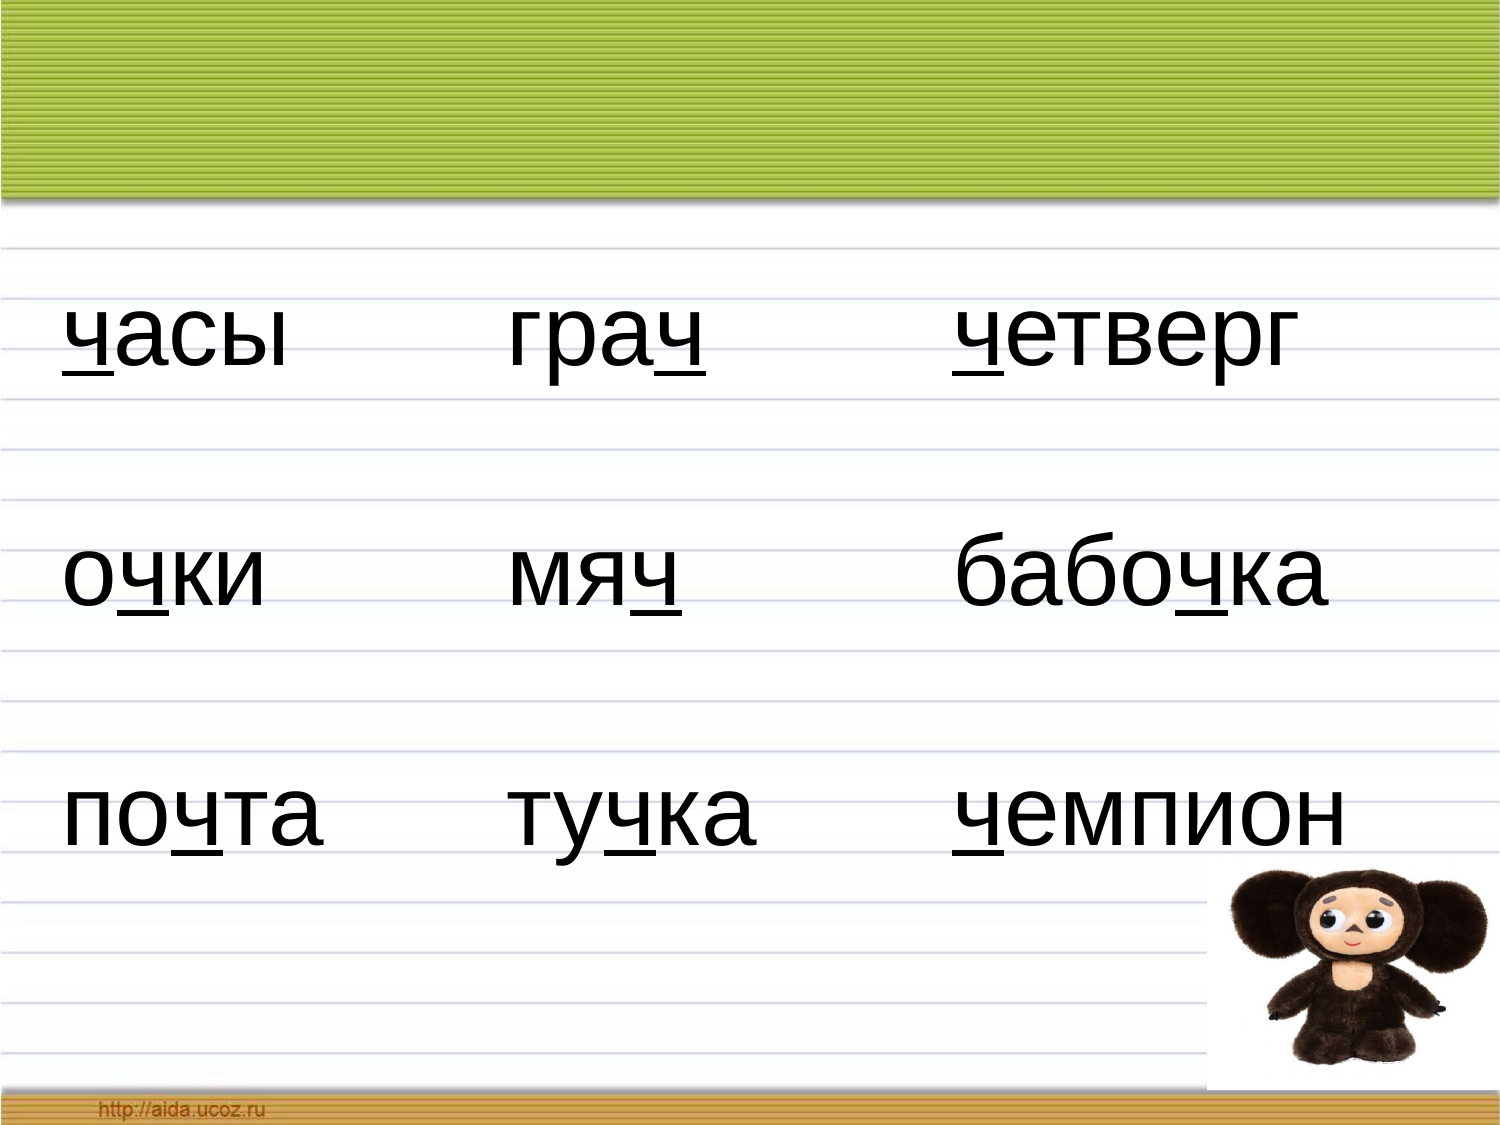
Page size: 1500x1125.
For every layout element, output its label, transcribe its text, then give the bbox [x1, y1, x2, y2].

slide_number 23 [1074, 1042, 1425, 1103]
text_box часы очки почта [46, 257, 375, 873]
text_box грач мяч тучка [492, 257, 821, 873]
text_box четверг бабочка чемпион [937, 257, 1407, 873]
picture [0, 0, 1500, 1125]
